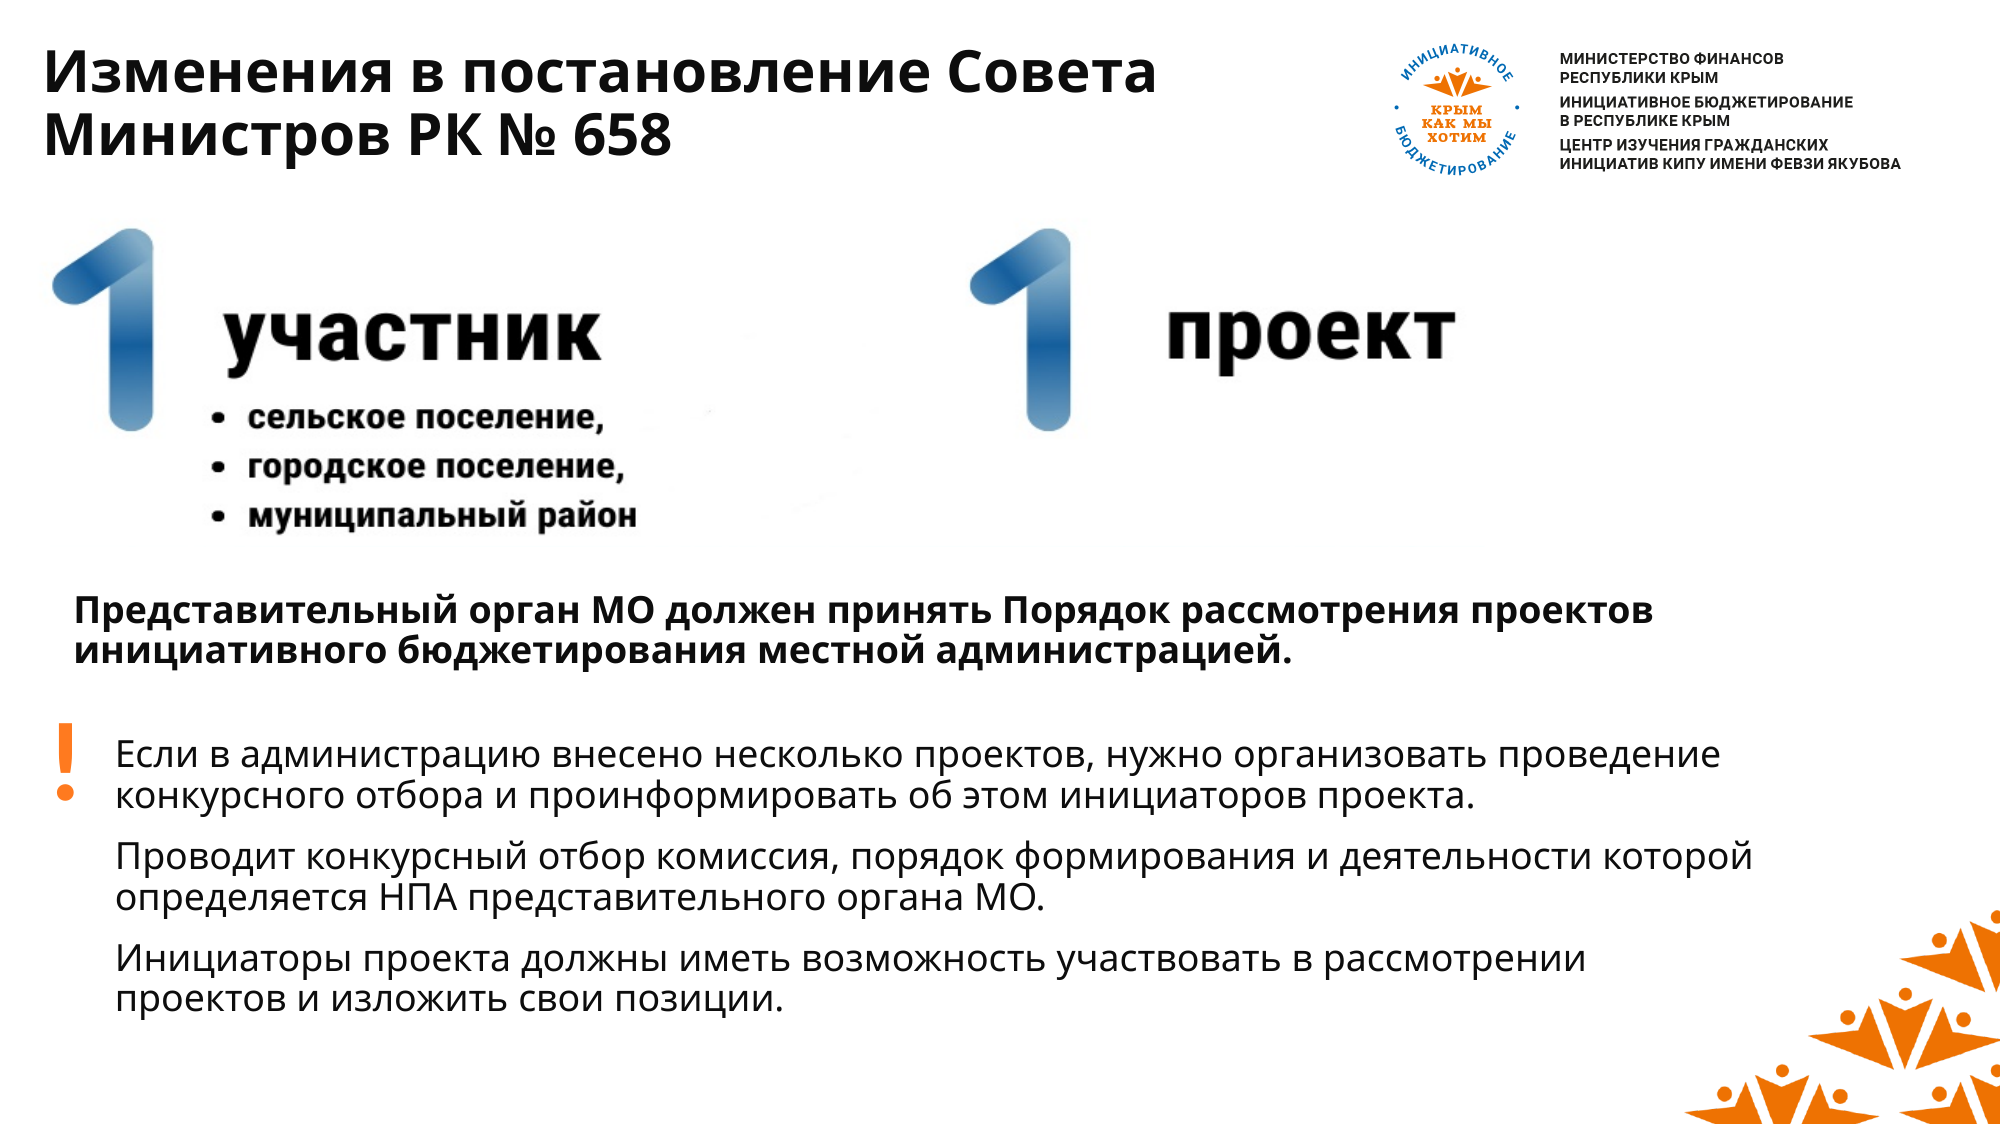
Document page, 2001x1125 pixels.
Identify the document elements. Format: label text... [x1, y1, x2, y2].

picture [1683, 910, 2000, 1124]
text_box Представительный орган МО должен принять Порядок рассмотрения проектов инициативного бюджетирования местной администрацией. [58, 583, 1924, 680]
text_box ! [32, 680, 100, 831]
picture [0, 0, 2000, 547]
text_box Если в администрацию внесено несколько проектов, нужно организовать проведение конкурсного отбора и проинформировать об этом инициаторов проекта. Проводит конкурсный отбор комиссия, порядок формирования и деятельности которой определяется НПА представительного органа МО. Инициаторы проекта должны иметь возможность участвовать в рассмотрении проектов и изложить свои позиции. [99, 728, 1781, 1028]
